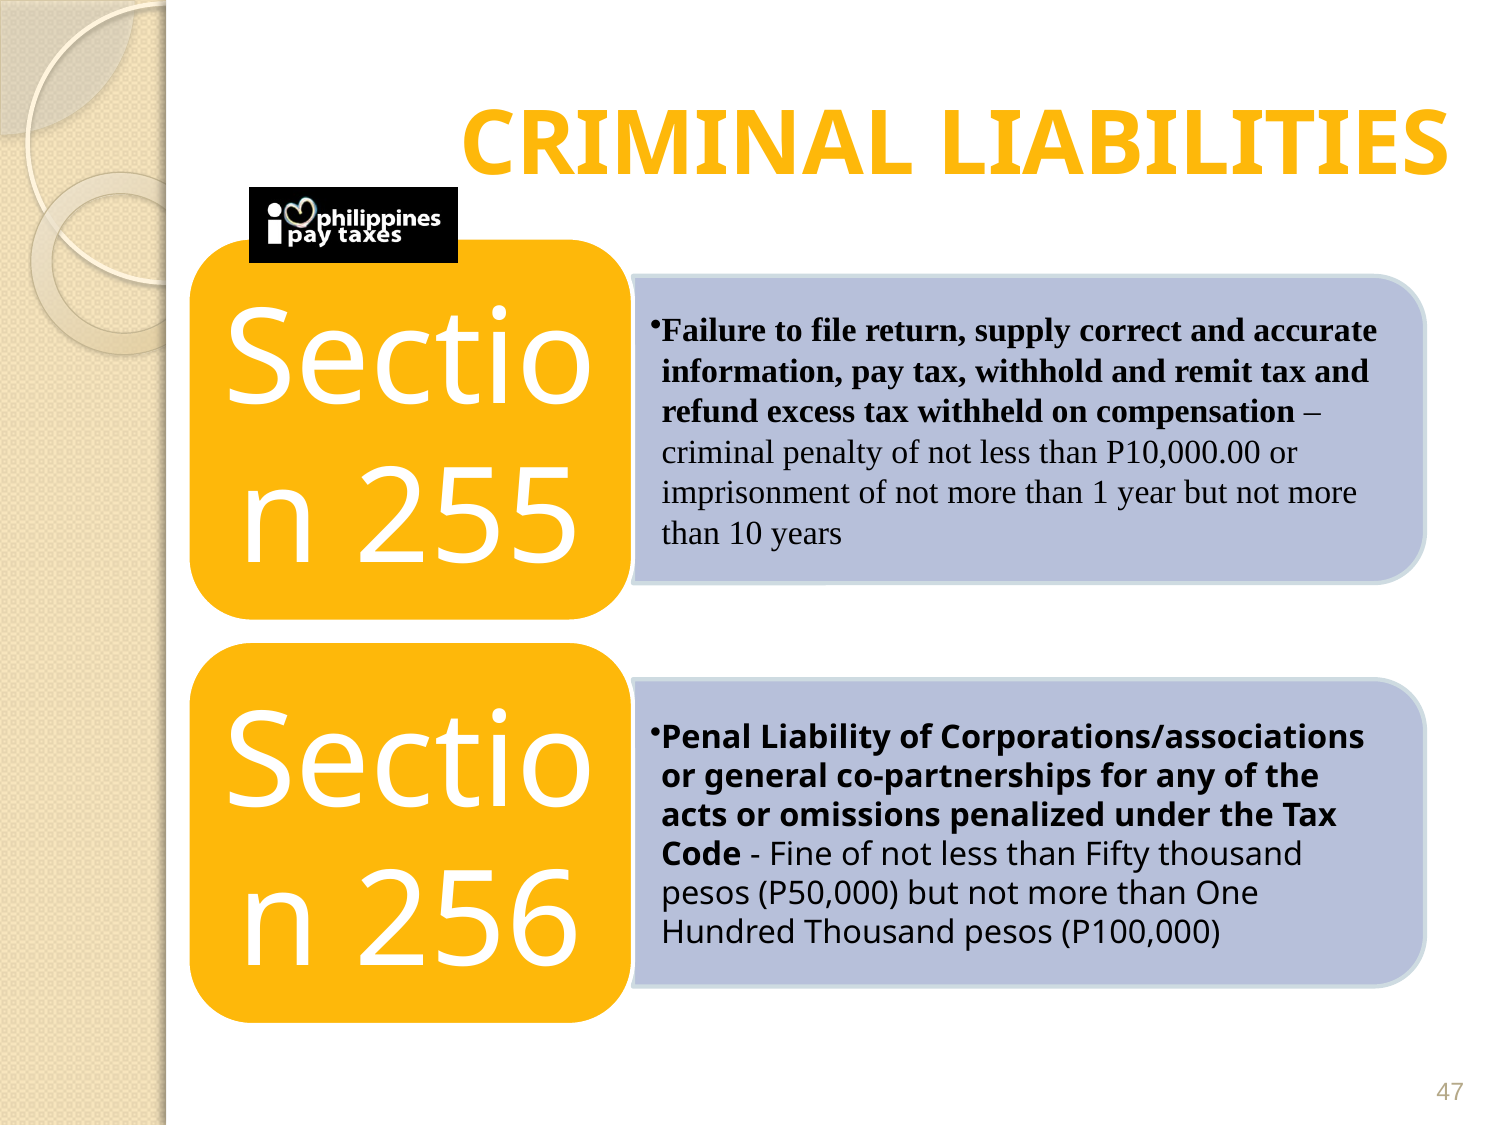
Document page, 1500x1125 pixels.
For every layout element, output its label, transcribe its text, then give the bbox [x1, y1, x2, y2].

slide_number 47 [1413, 1034, 1488, 1113]
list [187, 237, 1426, 1026]
title CRIMINAL LIABILITIES [235, 45, 1466, 233]
picture [249, 187, 458, 263]
